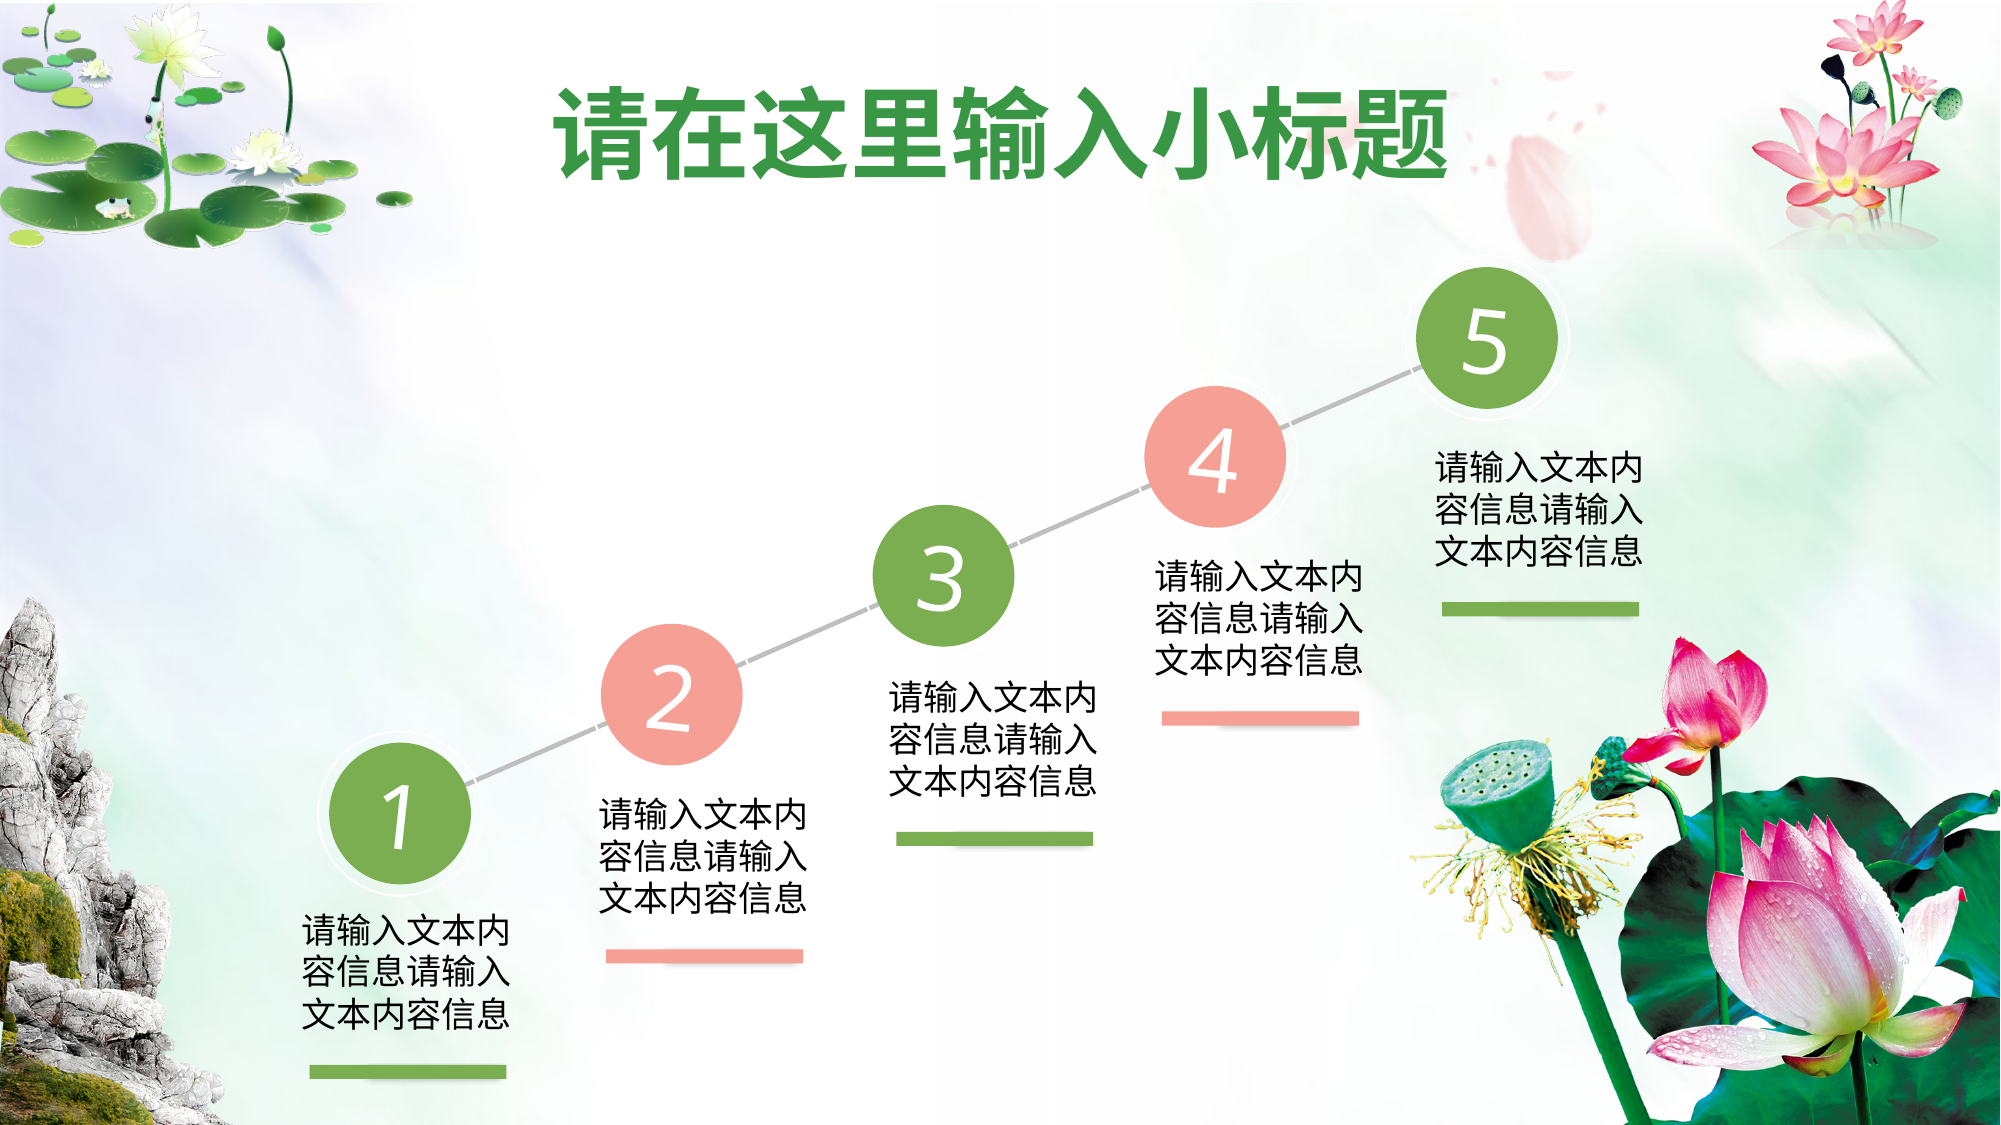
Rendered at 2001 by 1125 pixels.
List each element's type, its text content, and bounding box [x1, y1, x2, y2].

text_box 请在这里输入小标题 [535, 64, 1466, 199]
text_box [317, 731, 483, 896]
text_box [583, 785, 854, 964]
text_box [1404, 255, 1570, 420]
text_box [589, 612, 754, 777]
picture [0, 0, 2000, 1125]
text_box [1133, 374, 1298, 539]
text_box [873, 667, 1144, 846]
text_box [1139, 547, 1409, 726]
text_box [287, 900, 557, 1079]
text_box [1419, 438, 1689, 617]
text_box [861, 493, 1026, 658]
